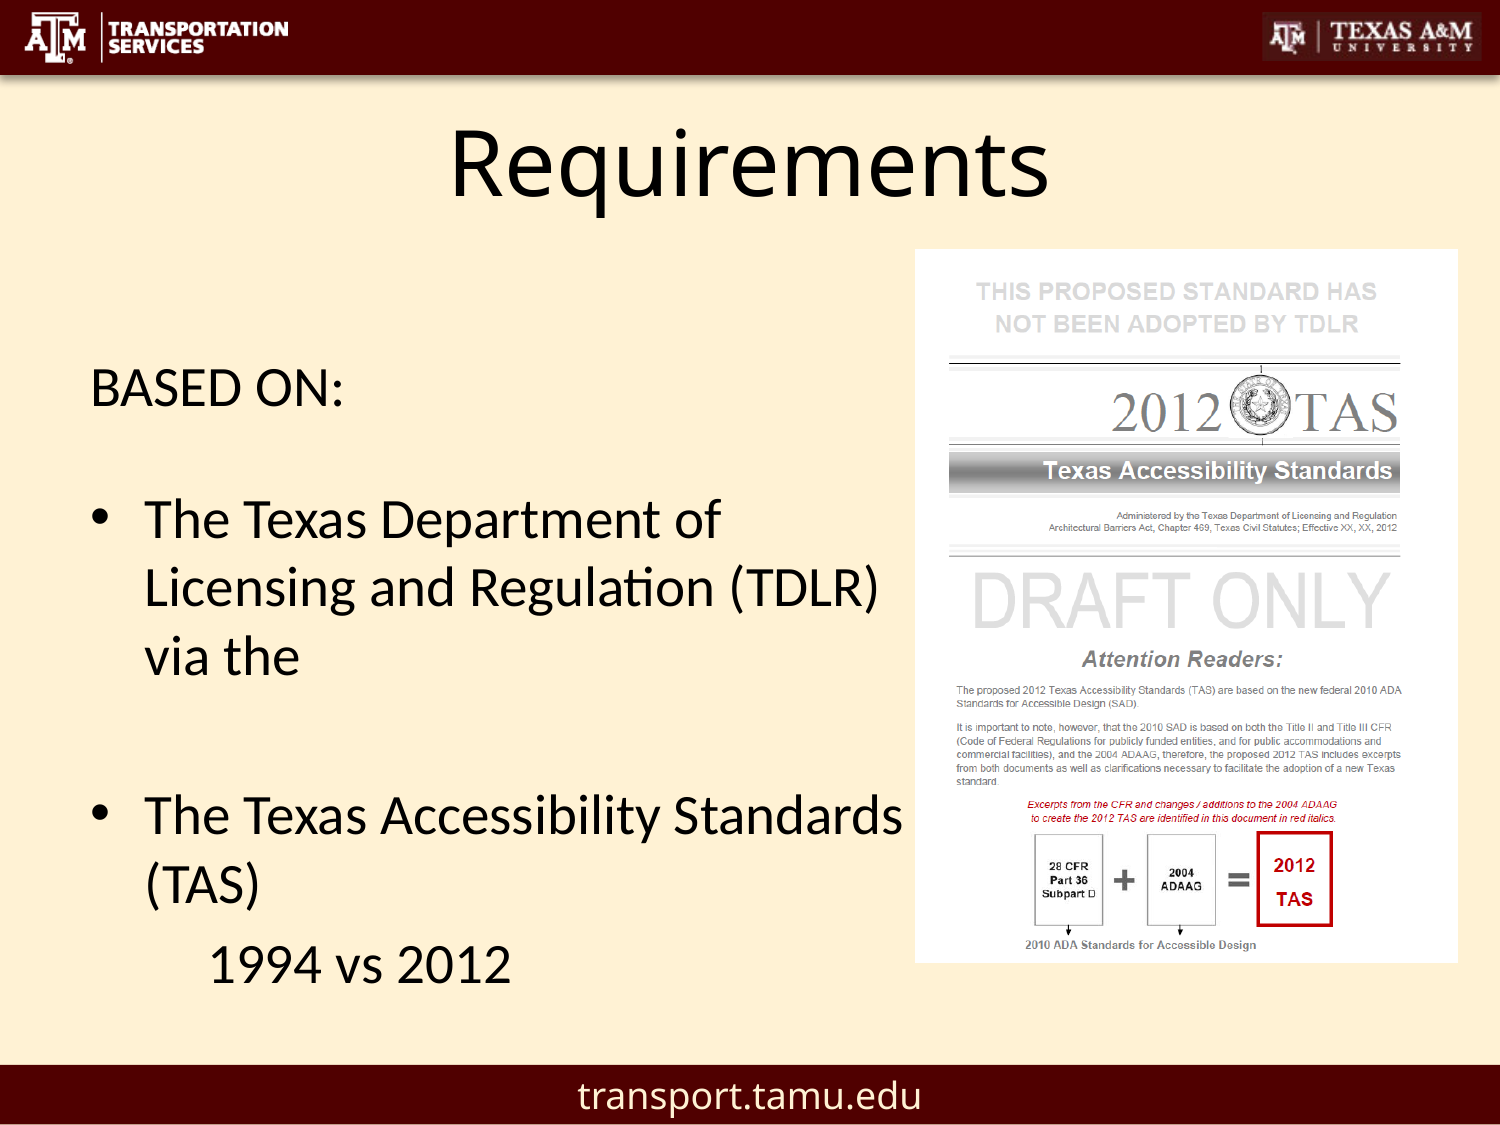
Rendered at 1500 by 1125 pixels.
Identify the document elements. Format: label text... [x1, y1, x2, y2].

picture [915, 249, 1458, 963]
picture [1262, 12, 1482, 61]
title Requirements [75, 87, 1425, 233]
list BASED ON: The Texas Department of Licensing and Regulation (TDLR) via the The Texas Accessibility Standards (TAS) 1994 vs 2012 [75, 262, 938, 1005]
picture [24, 12, 288, 64]
